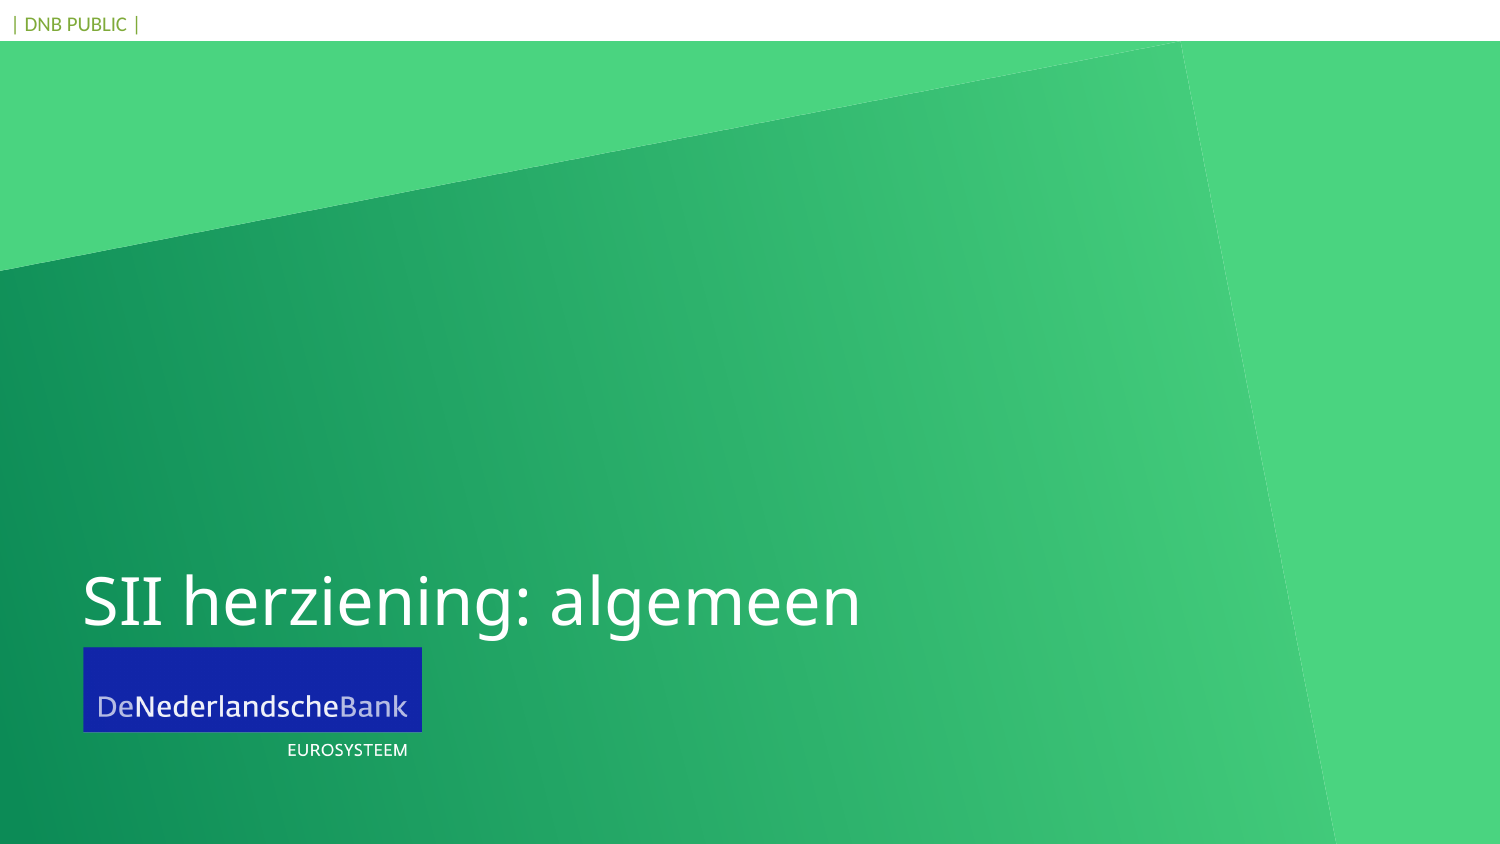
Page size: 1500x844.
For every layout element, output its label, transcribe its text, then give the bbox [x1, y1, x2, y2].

picture [0, 41, 1338, 844]
list SII herziening: algemeen [82, 512, 977, 639]
